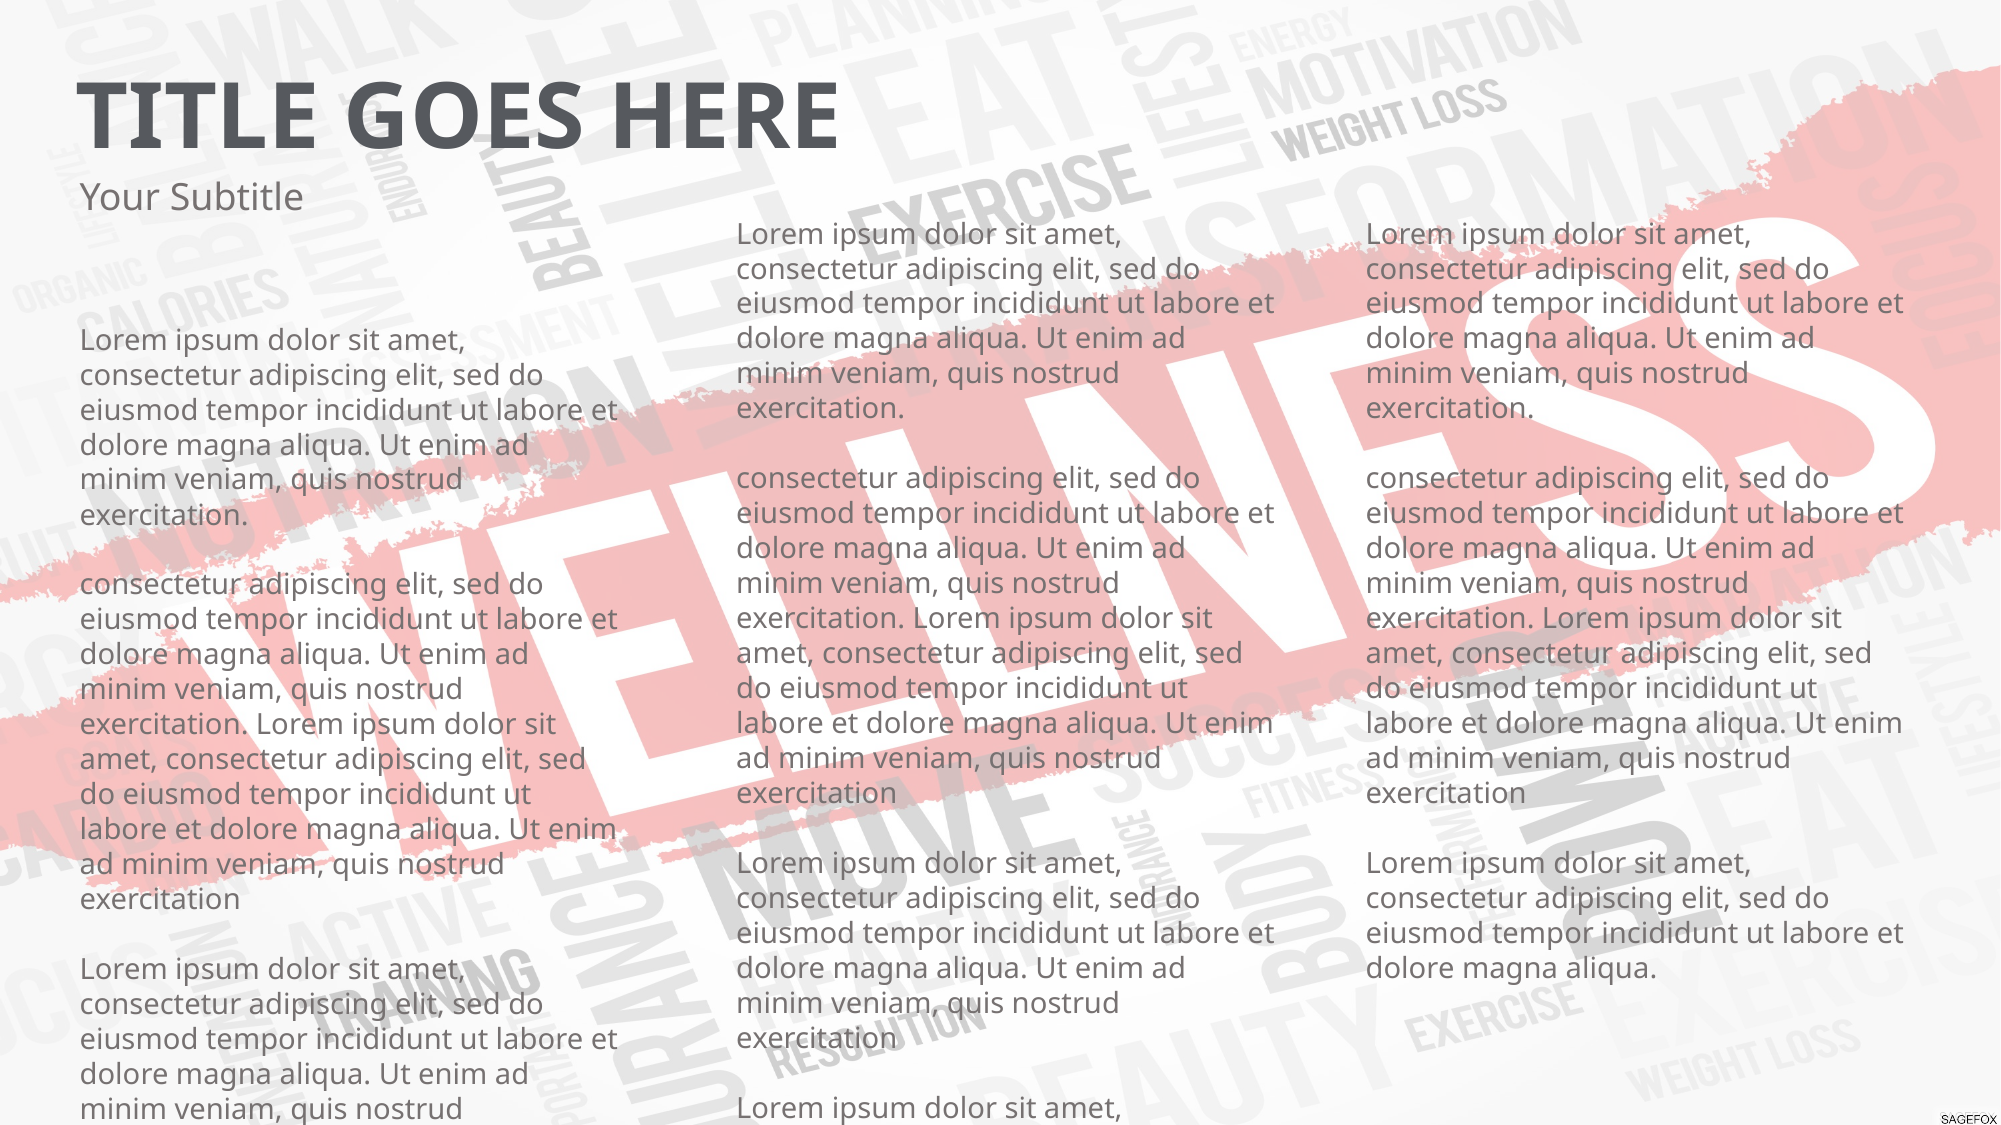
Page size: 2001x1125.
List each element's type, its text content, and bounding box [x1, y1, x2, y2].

text_box Lorem ipsum dolor sit amet, consectetur adipiscing elit, sed do eiusmod tempor incididunt ut labore et dolore magna aliqua. Ut enim ad minim veniam, quis nostrud exercitation. consectetur adipiscing elit, sed do eiusmod tempor incididunt ut labore et dolore magna aliqua. Ut enim ad minim veniam, quis nostrud exercitation. Lorem ipsum dolor sit amet, consectetur adipiscing elit, sed do eiusmod tempor incididunt ut labore et dolore magna aliqua. Ut enim ad minim veniam, quis nostrud exercitation Lorem ipsum dolor sit amet, consectetur adipiscing elit, sed do eiusmod tempor incididunt ut labore et dolore magna aliqua. Ut enim ad minim veniam, quis nostrud exercitation. [64, 313, 635, 1125]
text_box Lorem ipsum dolor sit amet, consectetur adipiscing elit, sed do eiusmod tempor incididunt ut labore et dolore magna aliqua. Ut enim ad minim veniam, quis nostrud exercitation. consectetur adipiscing elit, sed do eiusmod tempor incididunt ut labore et dolore magna aliqua. Ut enim ad minim veniam, quis nostrud exercitation. Lorem ipsum dolor sit amet, consectetur adipiscing elit, sed do eiusmod tempor incididunt ut labore et dolore magna aliqua. Ut enim ad minim veniam, quis nostrud exercitation Lorem ipsum dolor sit amet, consectetur adipiscing elit, sed do eiusmod tempor incididunt ut labore et dolore magna aliqua. Ut enim ad minim veniam, quis nostrud exercitation Lorem ipsum dolor sit amet, consectetur adipiscing elit, sed do eiusmod. [721, 207, 1292, 1125]
picture [1938, 1114, 1999, 1125]
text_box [60, 49, 1020, 227]
text_box Lorem ipsum dolor sit amet, consectetur adipiscing elit, sed do eiusmod tempor incididunt ut labore et dolore magna aliqua. Ut enim ad minim veniam, quis nostrud exercitation. consectetur adipiscing elit, sed do eiusmod tempor incididunt ut labore et dolore magna aliqua. Ut enim ad minim veniam, quis nostrud exercitation. Lorem ipsum dolor sit amet, consectetur adipiscing elit, sed do eiusmod tempor incididunt ut labore et dolore magna aliqua. Ut enim ad minim veniam, quis nostrud exercitation Lorem ipsum dolor sit amet, consectetur adipiscing elit, sed do eiusmod tempor incididunt ut labore et dolore magna aliqua. [1350, 207, 1921, 992]
